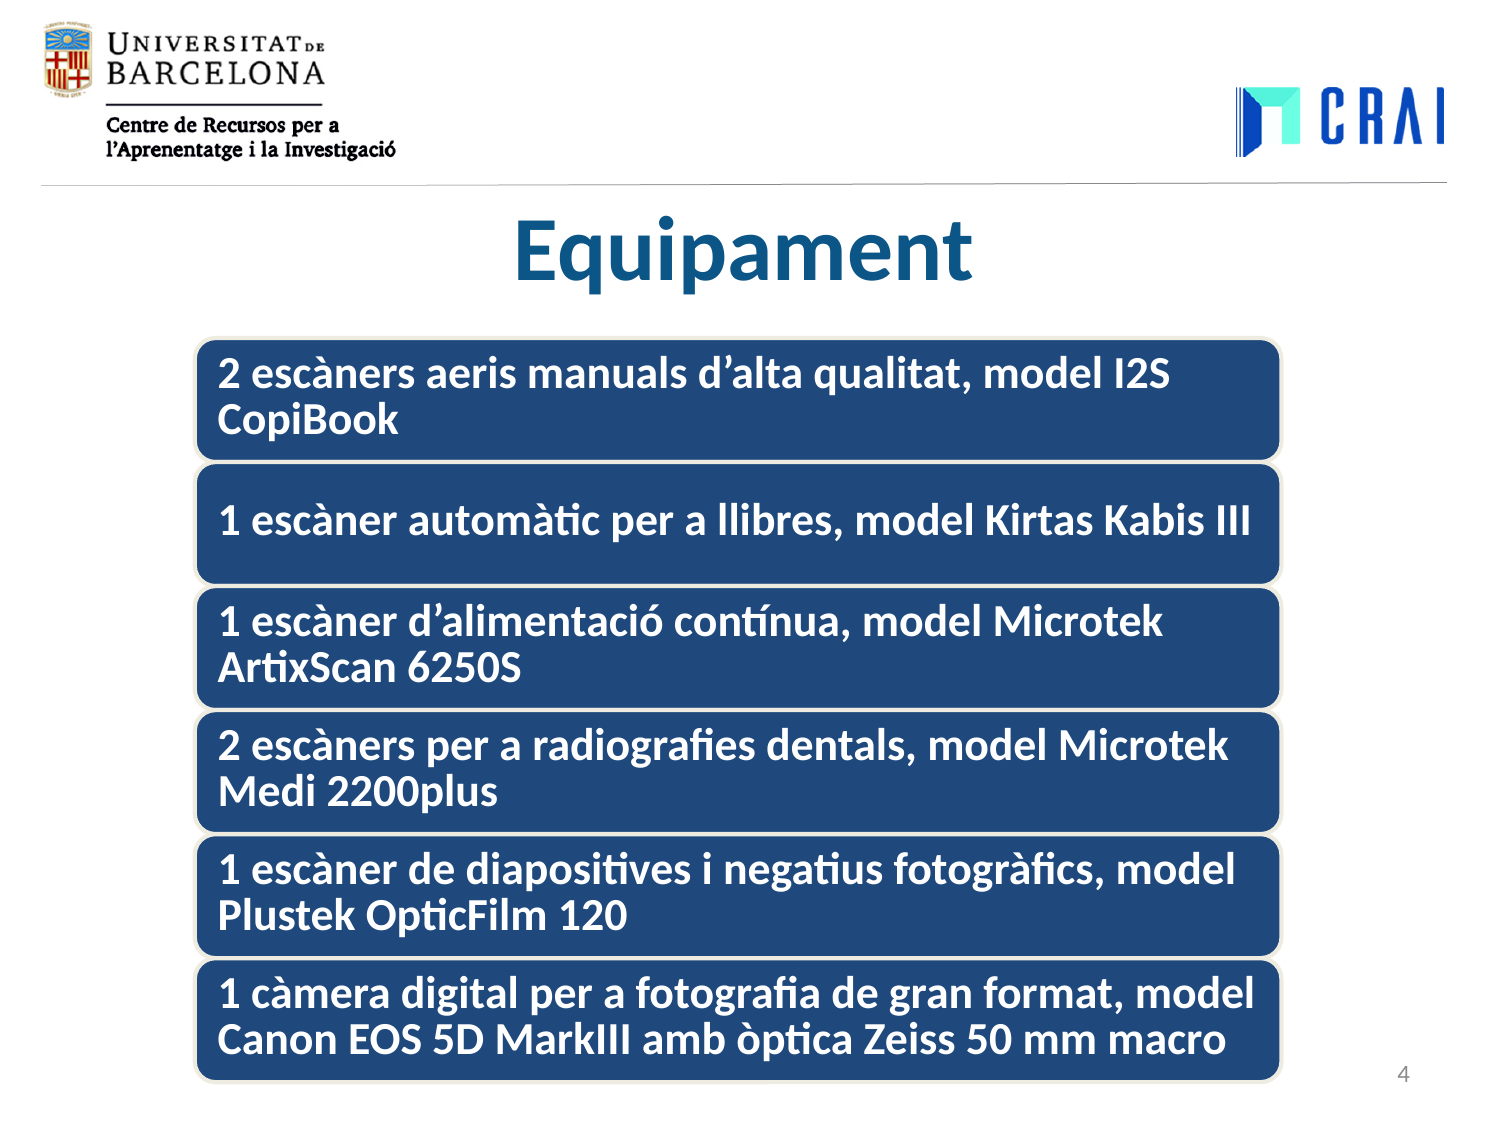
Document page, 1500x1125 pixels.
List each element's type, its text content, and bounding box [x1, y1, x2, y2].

picture [41, 18, 1448, 213]
slide_number 4 [1074, 1042, 1425, 1103]
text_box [194, 337, 1282, 1083]
title Equipament [106, 221, 1382, 327]
